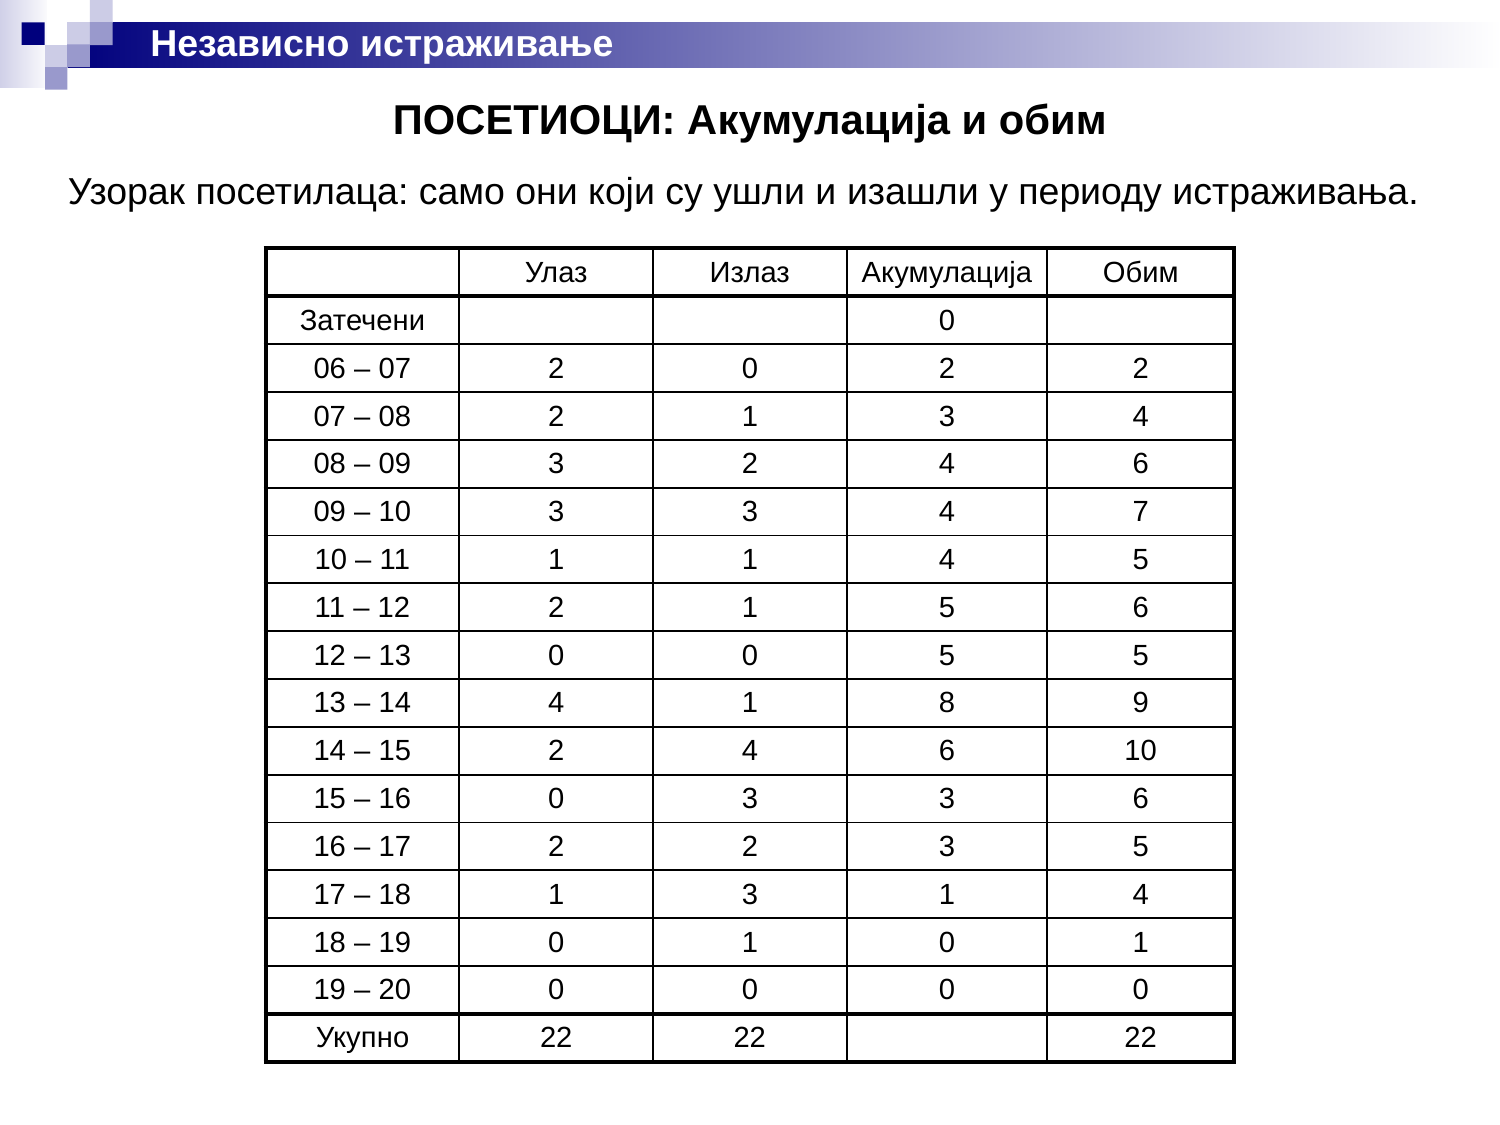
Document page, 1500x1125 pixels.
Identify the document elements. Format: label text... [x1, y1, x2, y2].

table_cell 6 [1048, 584, 1232, 630]
table_cell 0 [460, 967, 652, 1012]
table_cell 0 [848, 919, 1046, 965]
table_cell 3 [848, 393, 1046, 439]
table_cell 2 [654, 441, 846, 487]
table_cell 2 [1048, 345, 1232, 391]
table_cell 8 [848, 680, 1046, 726]
table_cell 0 [848, 298, 1046, 343]
table_cell 6 [848, 728, 1046, 774]
text_box Узорак посетилаца: само они који су ушли и изашли у периоду истраживања. [53, 159, 1447, 220]
table_cell 1 [460, 536, 652, 582]
table_cell 2 [654, 823, 846, 869]
table_cell 3 [654, 489, 846, 535]
table_cell 4 [460, 680, 652, 726]
table_cell 22 [460, 1016, 652, 1060]
table_header Излаз [654, 250, 846, 294]
table_cell 1 [848, 871, 1046, 917]
table_cell 0 [460, 776, 652, 822]
table_cell 5 [1048, 632, 1232, 678]
table_cell 07 – 08 [268, 393, 458, 439]
table_cell 1 [654, 584, 846, 630]
table_cell 3 [654, 871, 846, 917]
table_cell 2 [460, 393, 652, 439]
table_cell 0 [460, 632, 652, 678]
table_header Улаз [460, 250, 652, 294]
table_header Акумулација [848, 250, 1046, 294]
table_cell 1 [654, 680, 846, 726]
table_cell 5 [848, 632, 1046, 678]
table_cell 6 [1048, 776, 1232, 822]
table_cell 1 [654, 536, 846, 582]
table_cell 16 – 17 [268, 823, 458, 869]
table_cell 7 [1048, 489, 1232, 535]
table_cell 14 – 15 [268, 728, 458, 774]
table_cell 0 [654, 345, 846, 391]
table_cell 4 [848, 441, 1046, 487]
text_box Независно истраживање [135, 11, 975, 72]
table_cell 0 [460, 919, 652, 965]
table_cell 1 [1048, 919, 1232, 965]
table_cell 4 [848, 536, 1046, 582]
table_cell 1 [654, 393, 846, 439]
table_cell 5 [1048, 536, 1232, 582]
table_cell 2 [848, 345, 1046, 391]
table_cell 3 [654, 776, 846, 822]
table_cell 22 [1048, 1016, 1232, 1060]
table_cell 2 [460, 823, 652, 869]
table_cell 4 [848, 489, 1046, 535]
table_cell 0 [848, 967, 1046, 1012]
table_cell 3 [460, 441, 652, 487]
table_cell 1 [460, 871, 652, 917]
table_cell 0 [1048, 967, 1232, 1012]
table_cell 15 – 16 [268, 776, 458, 822]
table_cell 17 – 18 [268, 871, 458, 917]
table_cell [1048, 298, 1232, 343]
table_cell 19 – 20 [268, 967, 458, 1012]
table_cell 0 [654, 632, 846, 678]
table_cell 6 [1048, 441, 1232, 487]
table_cell 9 [1048, 680, 1232, 726]
table_cell 2 [460, 728, 652, 774]
table_cell 3 [460, 489, 652, 535]
table_cell 5 [848, 584, 1046, 630]
table_cell 18 – 19 [268, 919, 458, 965]
table_cell [848, 1016, 1046, 1060]
table_cell Затечени [268, 298, 458, 343]
table_cell 09 – 10 [268, 489, 458, 535]
table_cell 4 [1048, 393, 1232, 439]
table_cell 3 [848, 776, 1046, 822]
table_cell 4 [1048, 871, 1232, 917]
table_cell 0 [654, 967, 846, 1012]
table_cell 06 – 07 [268, 345, 458, 391]
table_header [268, 250, 458, 294]
table_cell 22 [654, 1016, 846, 1060]
table_cell 1 [654, 919, 846, 965]
table_cell 10 – 11 [268, 536, 458, 582]
title ПОСЕТИОЦИ: Акумулација и обим [74, 74, 1426, 159]
table_cell 10 [1048, 728, 1232, 774]
table_cell 13 – 14 [268, 680, 458, 726]
table_cell 4 [654, 728, 846, 774]
table_cell 12 – 13 [268, 632, 458, 678]
table_cell 2 [460, 584, 652, 630]
table_cell 08 – 09 [268, 441, 458, 487]
table_cell 5 [1048, 823, 1232, 869]
table_cell [460, 298, 652, 343]
table_cell 3 [848, 823, 1046, 869]
table_cell [654, 298, 846, 343]
table_cell 11 – 12 [268, 584, 458, 630]
table_cell 2 [460, 345, 652, 391]
table_cell Укупно [268, 1016, 458, 1060]
table_header Обим [1048, 250, 1232, 294]
